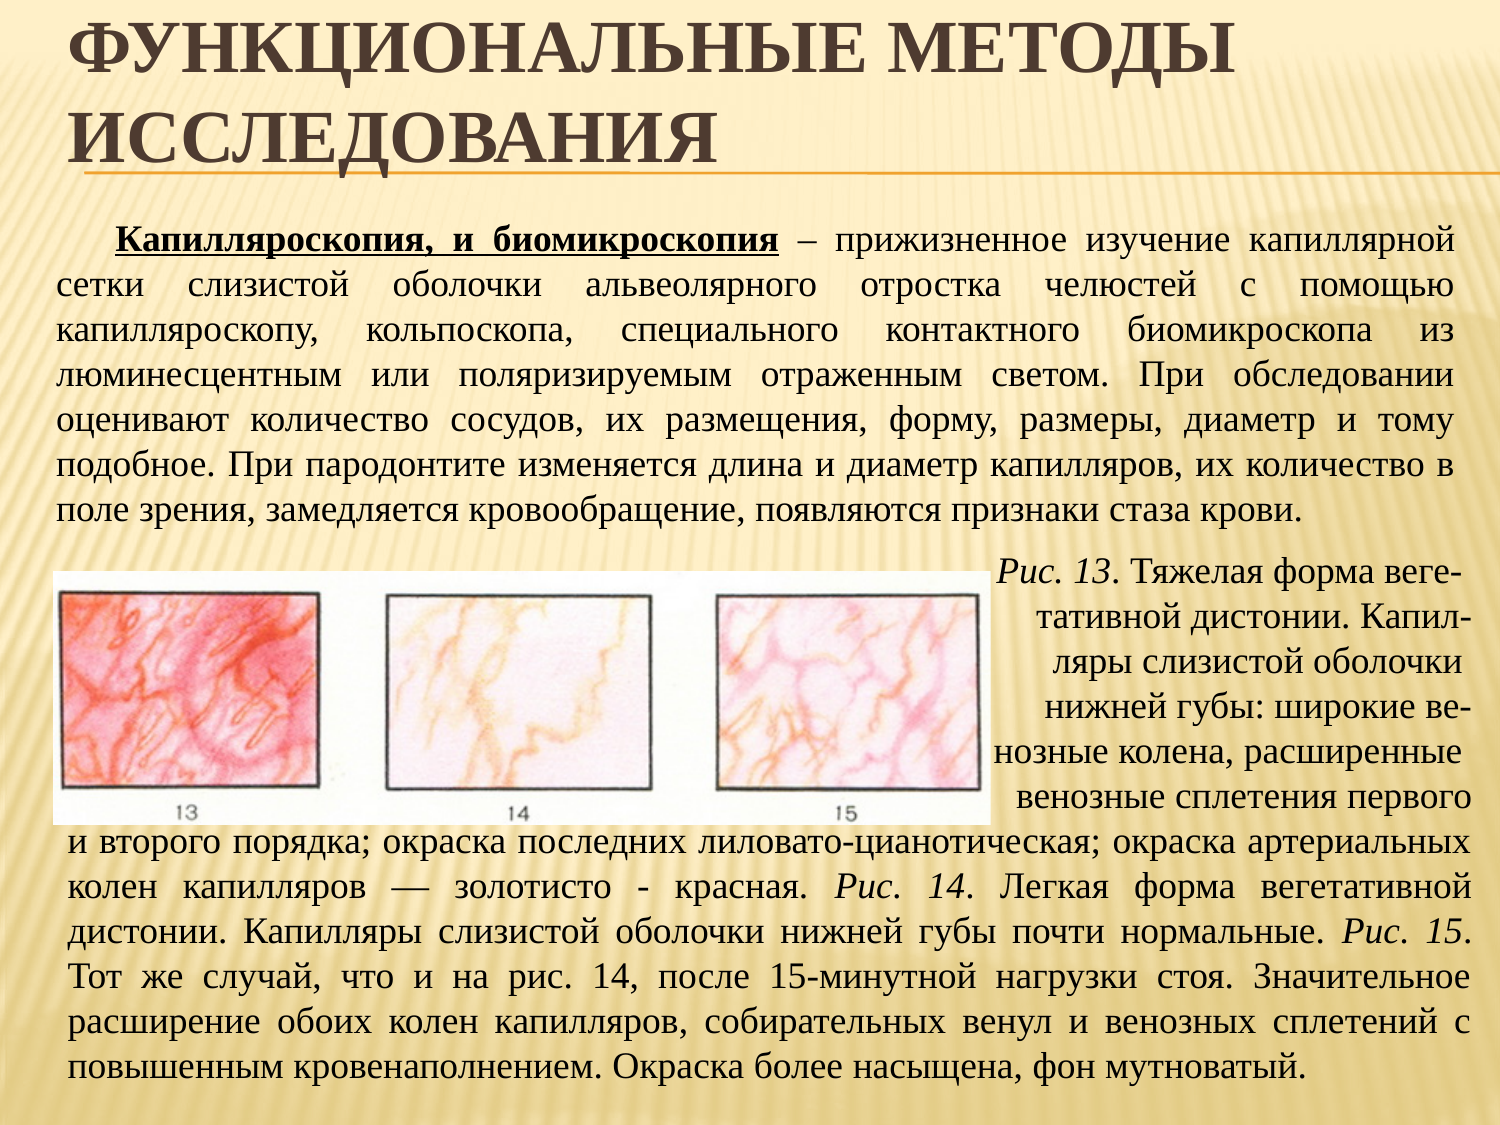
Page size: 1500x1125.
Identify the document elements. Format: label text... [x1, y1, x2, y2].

text_box Рис. 13. Тяжелая форма веге- тативной дистонии. Капил- ляры слизистой оболочки нижней губы: широкие ве- нозные колена, расширенные венозные сплетения первого и второго порядка; окраска последних лиловато-цианотическая; окраска артериальных колен капилляров — золотисто - красная. Рис. 14. Легкая форма вегетативной дистонии. Капилляры слизистой оболочки нижней губы почти нормальные. Рис. 15. Тот же случай, что и на рис. 14, после 15-минутной нагрузки стоя. Значительное расширение обоих колен капилляров, собирательных венул и венозных сплетений с повышенным кровенаполнением. Окраска более насыщена, фон мутноватый. [53, 538, 1488, 1094]
text_box Капилляроскопия, и биомикроскопия – прижизненное изучение капиллярной сетки слизистой оболочки альвеолярного отростка челюстей с помощью капилляроскопу, кольпоскопа, специального контактного биомикроскопа из люминесцентным или поляризируемым отраженным светом. При обследовании оценивают количество сосудов, их размещения, форму, размеры, диаметр и тому подобное. При пародонтите изменяется длина и диаметр капилляров, их количество в поле зрения, замедляется кровообращение, появляются признаки стаза крови. [41, 206, 1471, 537]
picture [52, 571, 991, 825]
title Функциональные методы исследования [53, 19, 1479, 157]
